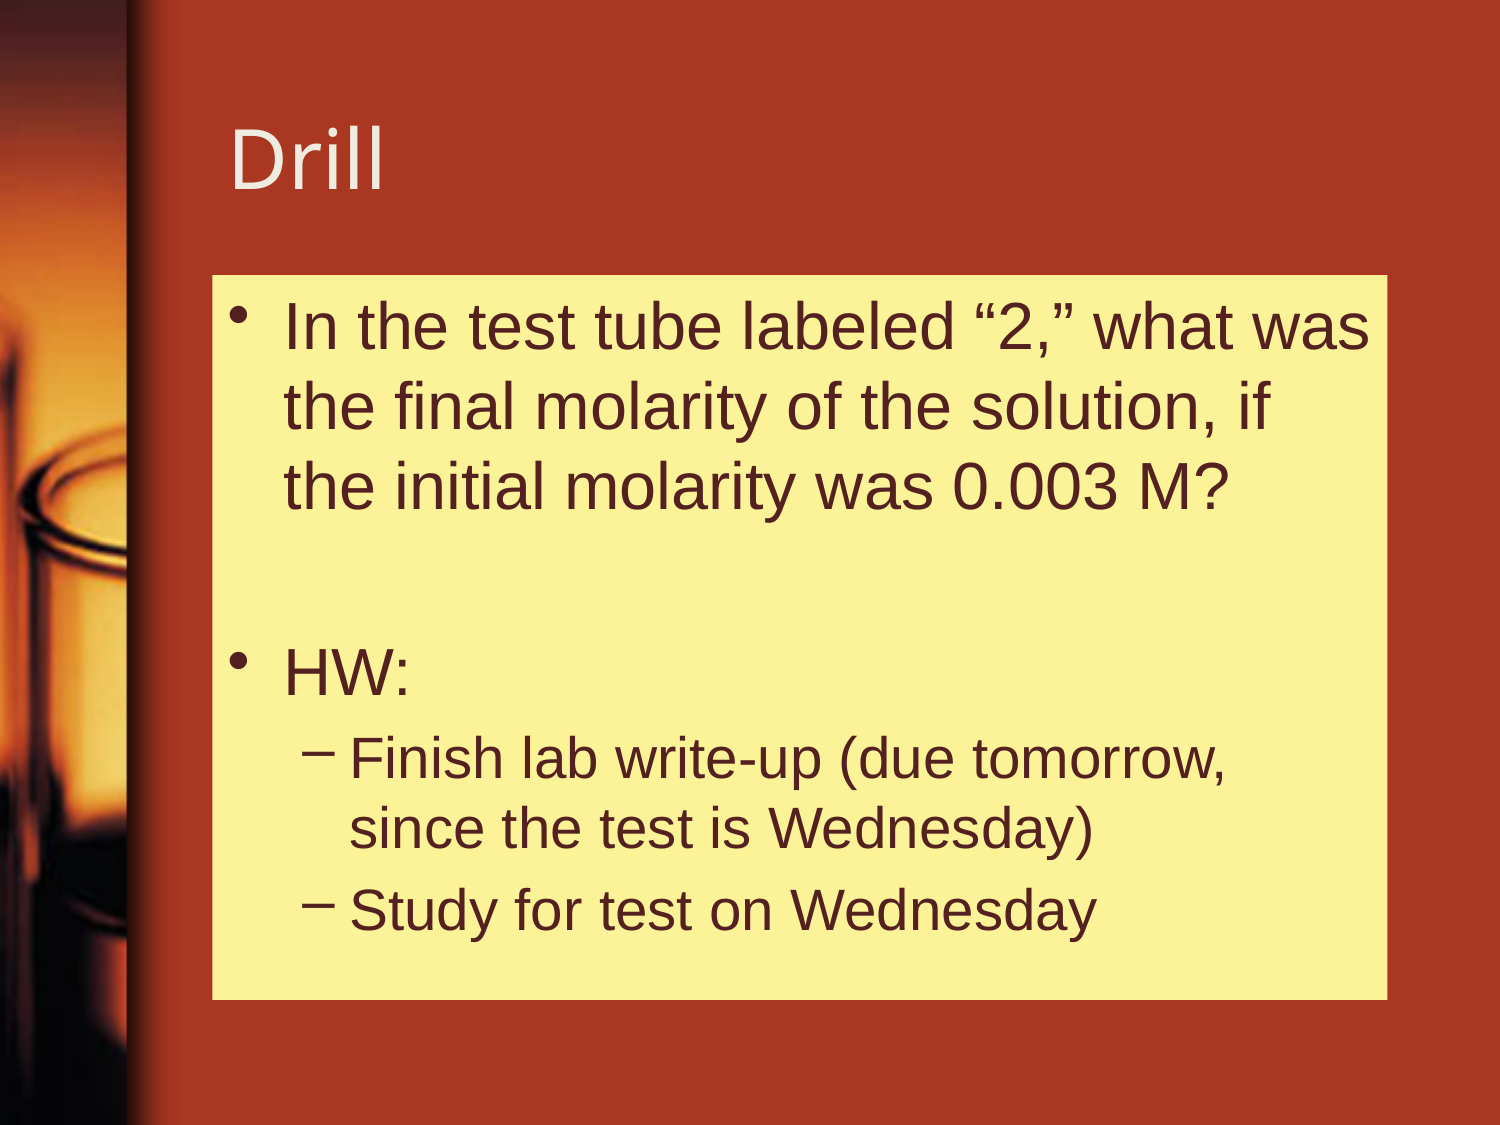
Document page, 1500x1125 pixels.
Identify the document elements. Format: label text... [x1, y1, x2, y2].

title Drill [212, 74, 1388, 238]
list In the test tube labeled “2,” what was the final molarity of the solution, if the initial molarity was 0.003 M? HW: Finish lab write-up (due tomorrow, since the test is Wednesday) Study for test on Wednesday [212, 274, 1388, 1001]
picture [0, 0, 1500, 1125]
